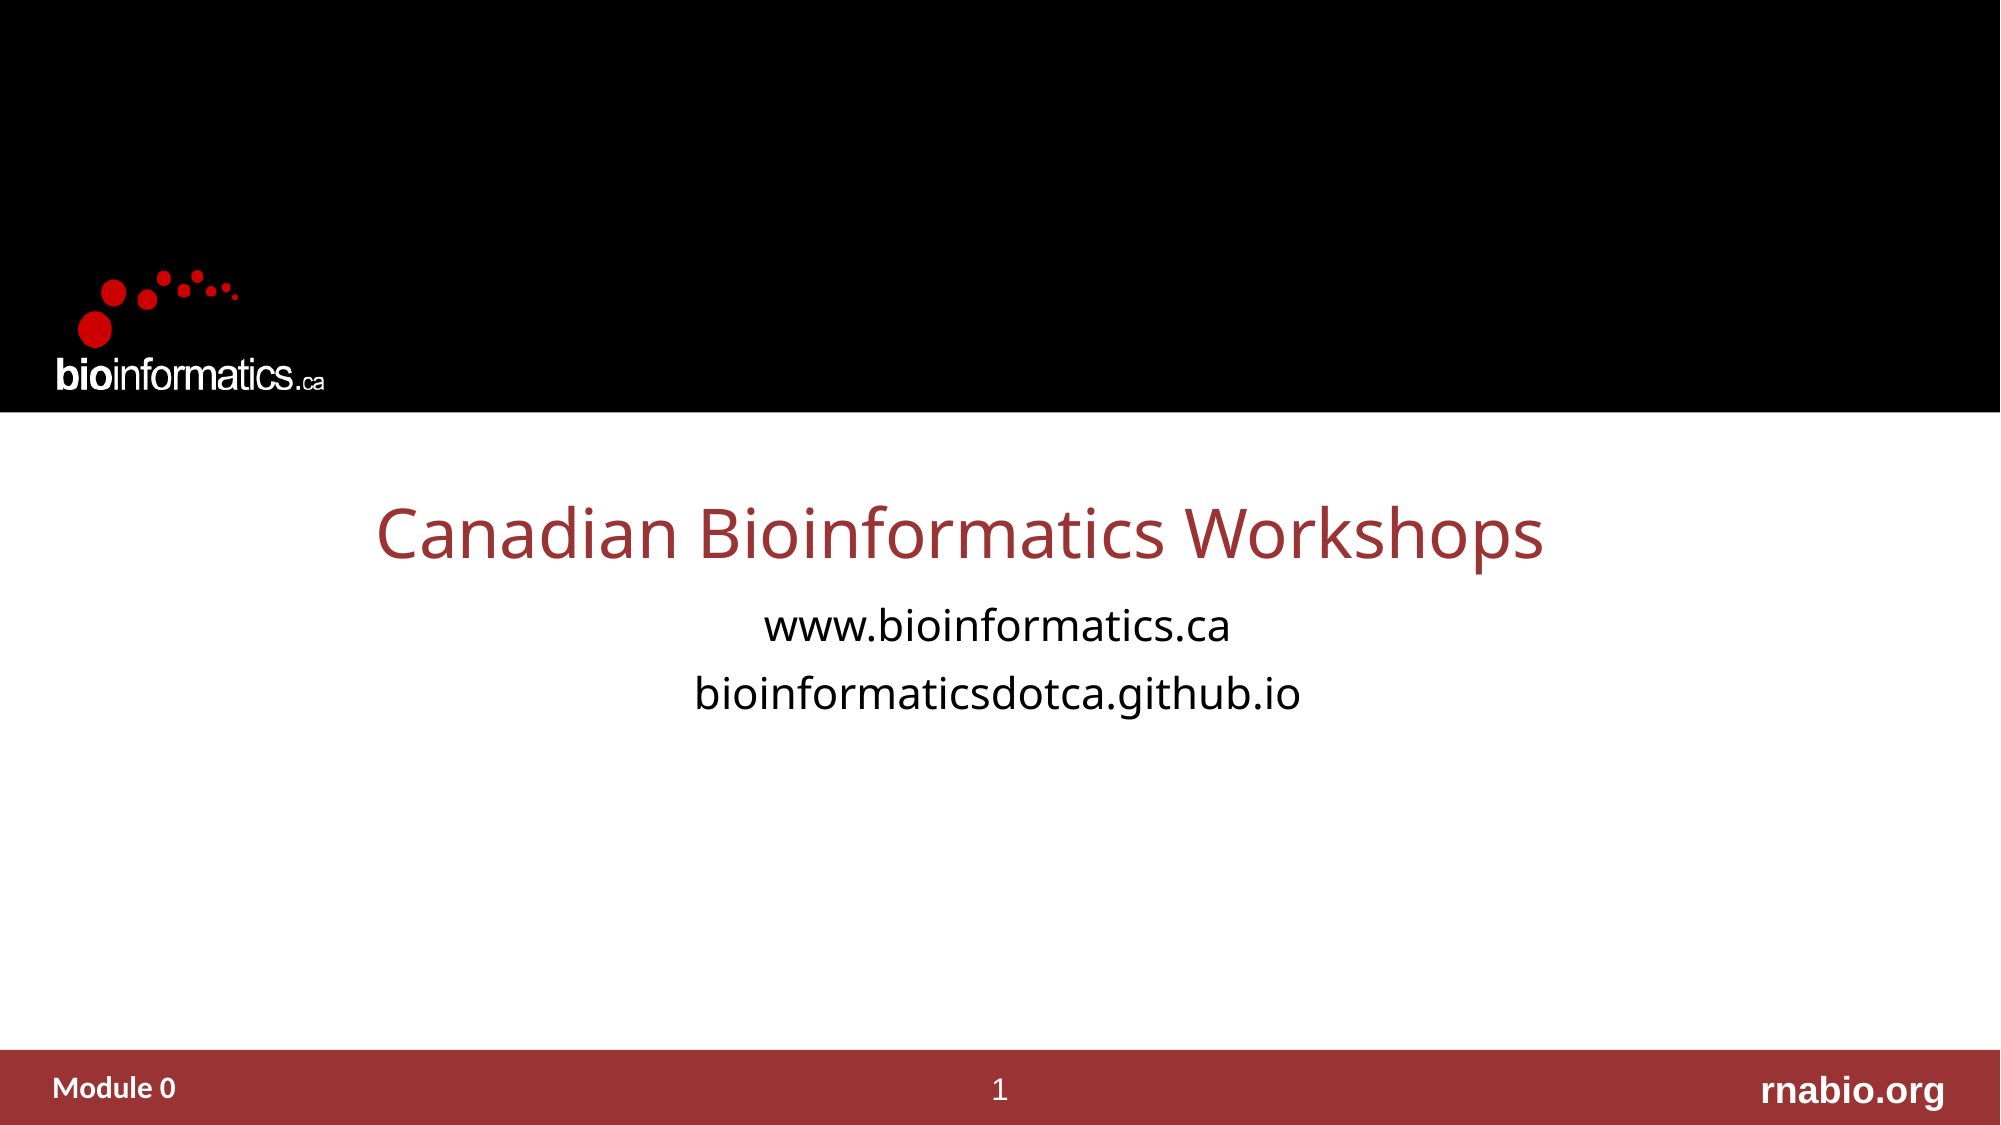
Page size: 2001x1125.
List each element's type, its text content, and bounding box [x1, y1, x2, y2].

text_box www.bioinformatics.ca bioinformaticsdotca.github.io [503, 598, 1493, 836]
text_box Canadian Bioinformatics Workshops [364, 446, 1632, 625]
picture [57, 270, 324, 390]
